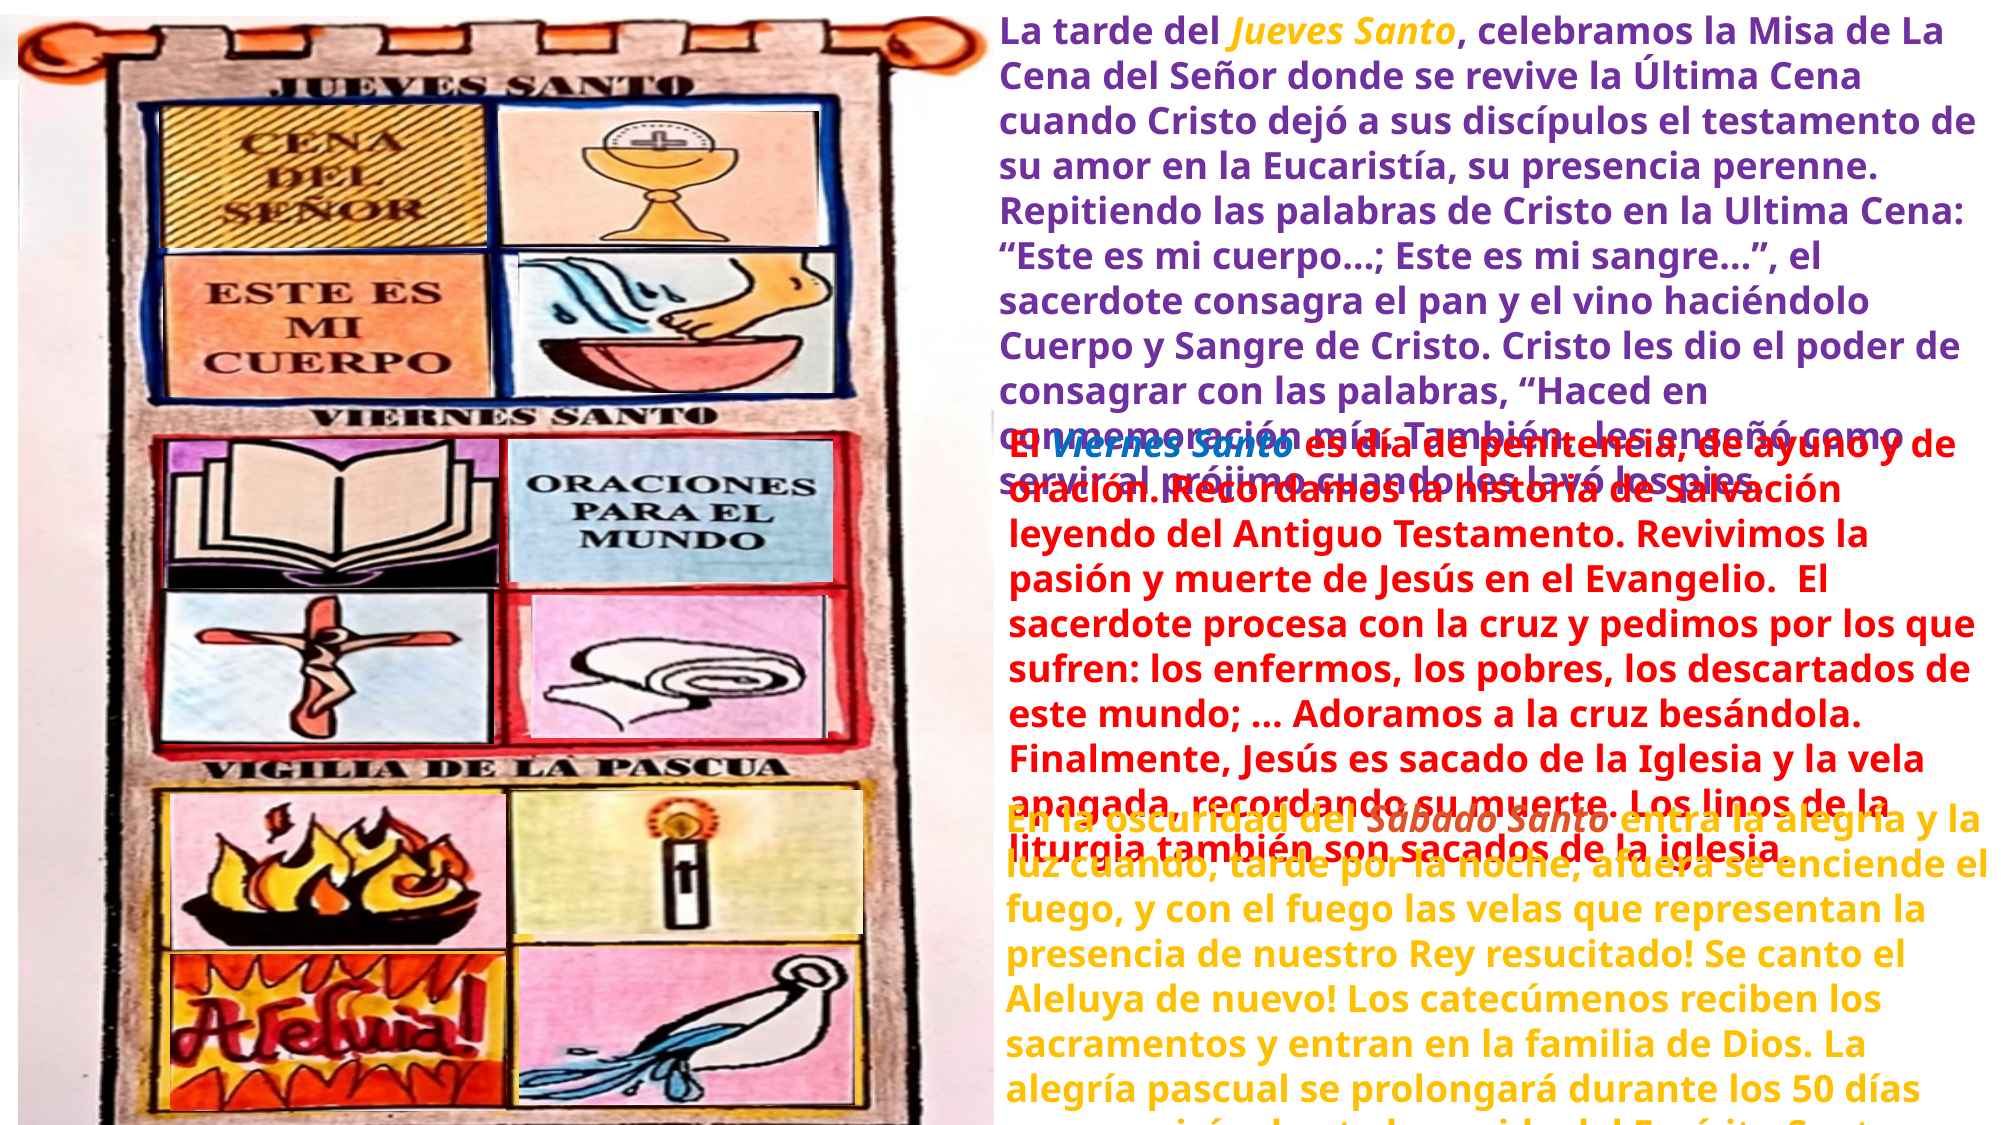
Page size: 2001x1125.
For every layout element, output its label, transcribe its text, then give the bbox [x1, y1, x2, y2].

picture [18, 16, 994, 1125]
text_box La tarde del Jueves Santo, celebramos la Misa de La Cena del Señor donde se revive la Última Cena cuando Cristo dejó a sus discípulos el testamento de su amor en la Eucaristía, su presencia perenne. Repitiendo las palabras de Cristo en la Ultima Cena: “Este es mi cuerpo…; Este es mi sangre…”, el sacerdote consagra el pan y el vino haciéndolo Cuerpo y Sangre de Cristo. Cristo les dio el poder de consagrar con las palabras, “Haced en conmemoración mía. También, les enseñó como servir al prójimo cuando les lavó los pies. [984, 0, 2000, 412]
text_box El Viernes Santo es día de penitencia, de ayuno y de oración. Recordamos la historia de Salvación leyendo del Antiguo Testamento. Revivimos la pasión y muerte de Jesús en el Evangelio. El sacerdote procesa con la cruz y pedimos por los que sufren: los enfermos, los pobres, los descartados de este mundo; … Adoramos a la cruz besándola. Finalmente, Jesús es sacado de la Iglesia y la vela apagada, recordando su muerte. Los linos de la liturgia también son sacados de la iglesia. [997, 412, 2000, 787]
text_box En la oscuridad del Sábado Santo entra la alegría y la luz cuando, tarde por la noche, afuera se enciende el fuego, y con el fuego las velas que representan la presencia de nuestro Rey resucitado! Se canto el Aleluya de nuevo! Los catecúmenos reciben los sacramentos y entran en la familia de Dios. La alegría pascual se prolongará durante los 50 días que seguirán, hasta la venida del Espíritu Santo en Pentecostés. [997, 787, 2000, 1125]
